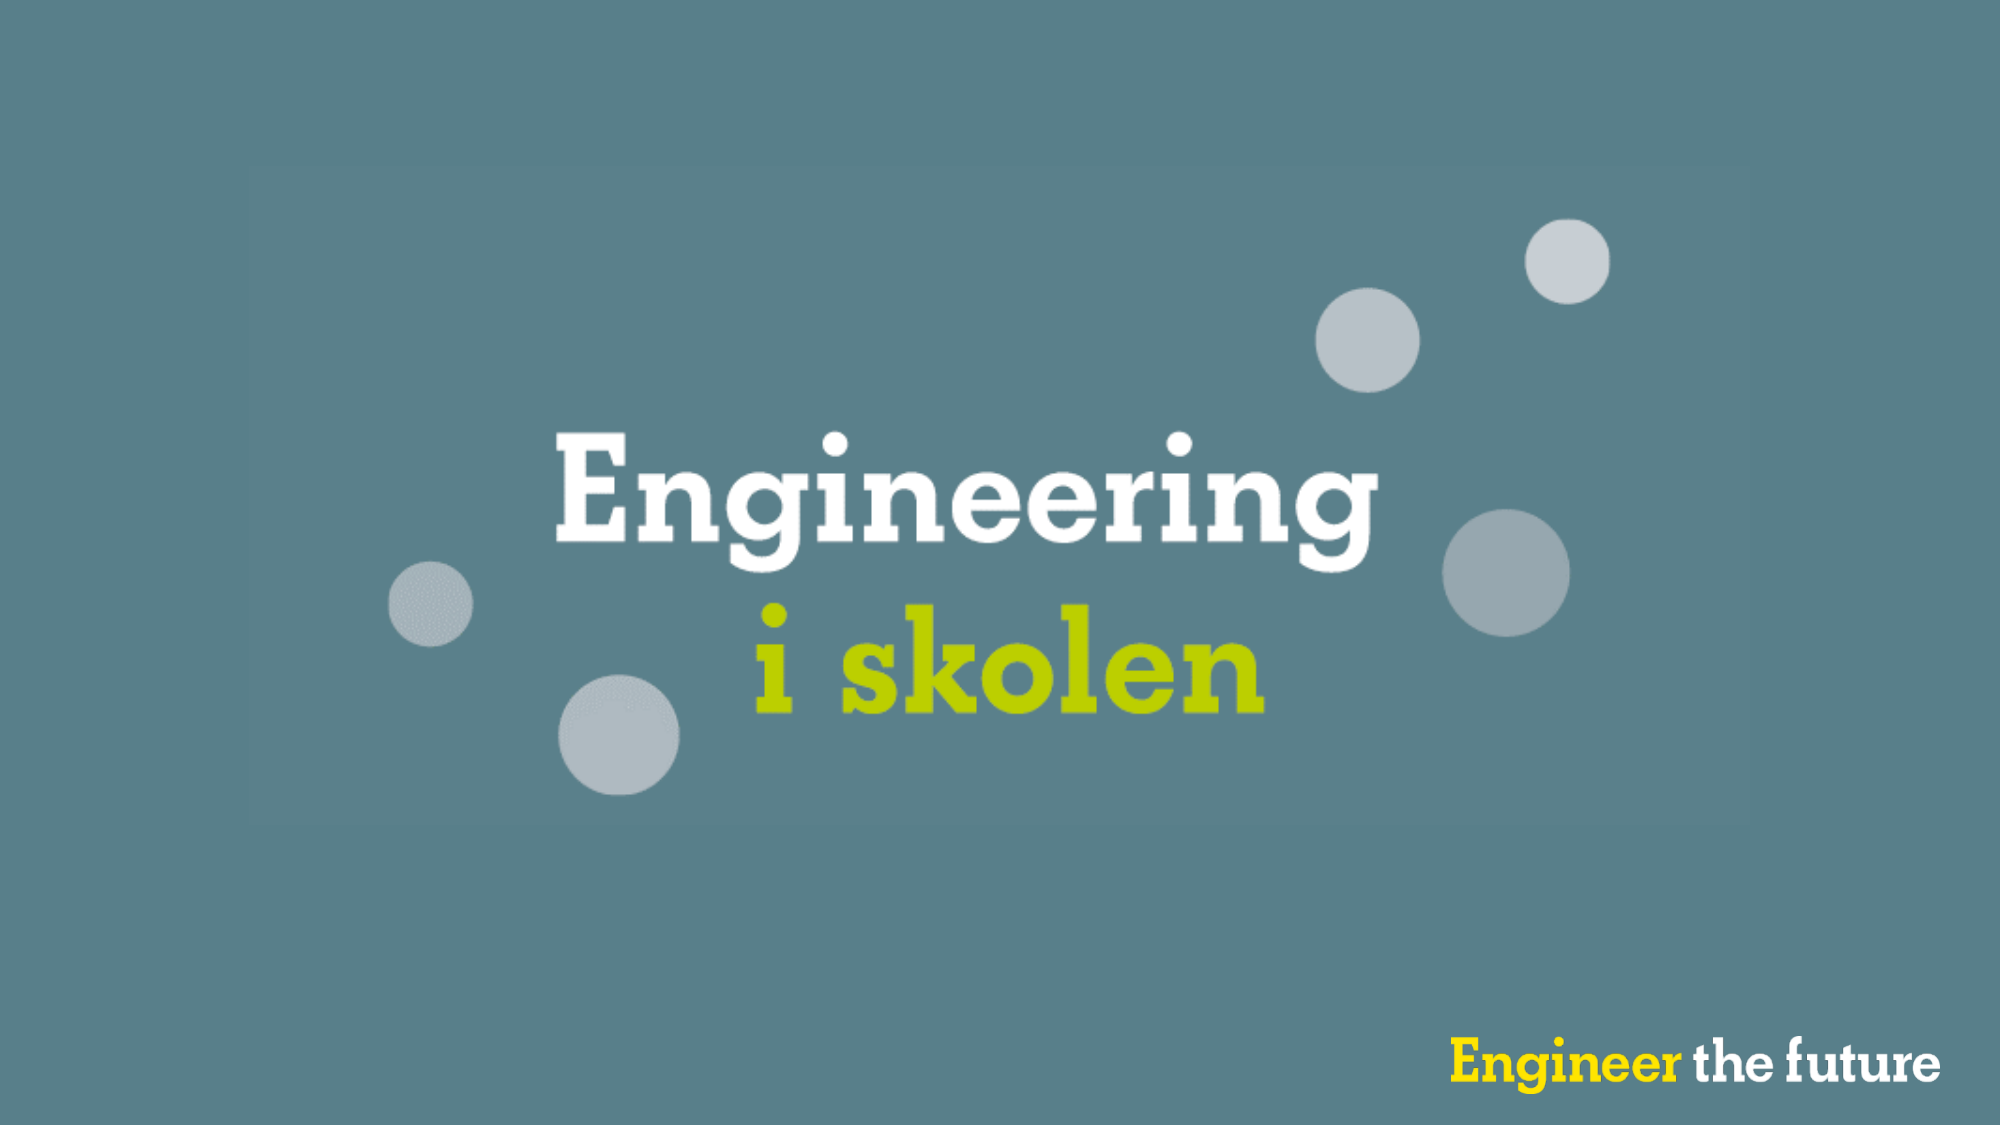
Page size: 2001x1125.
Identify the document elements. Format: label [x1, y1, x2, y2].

picture [249, 166, 1750, 825]
picture [1451, 1036, 1940, 1094]
